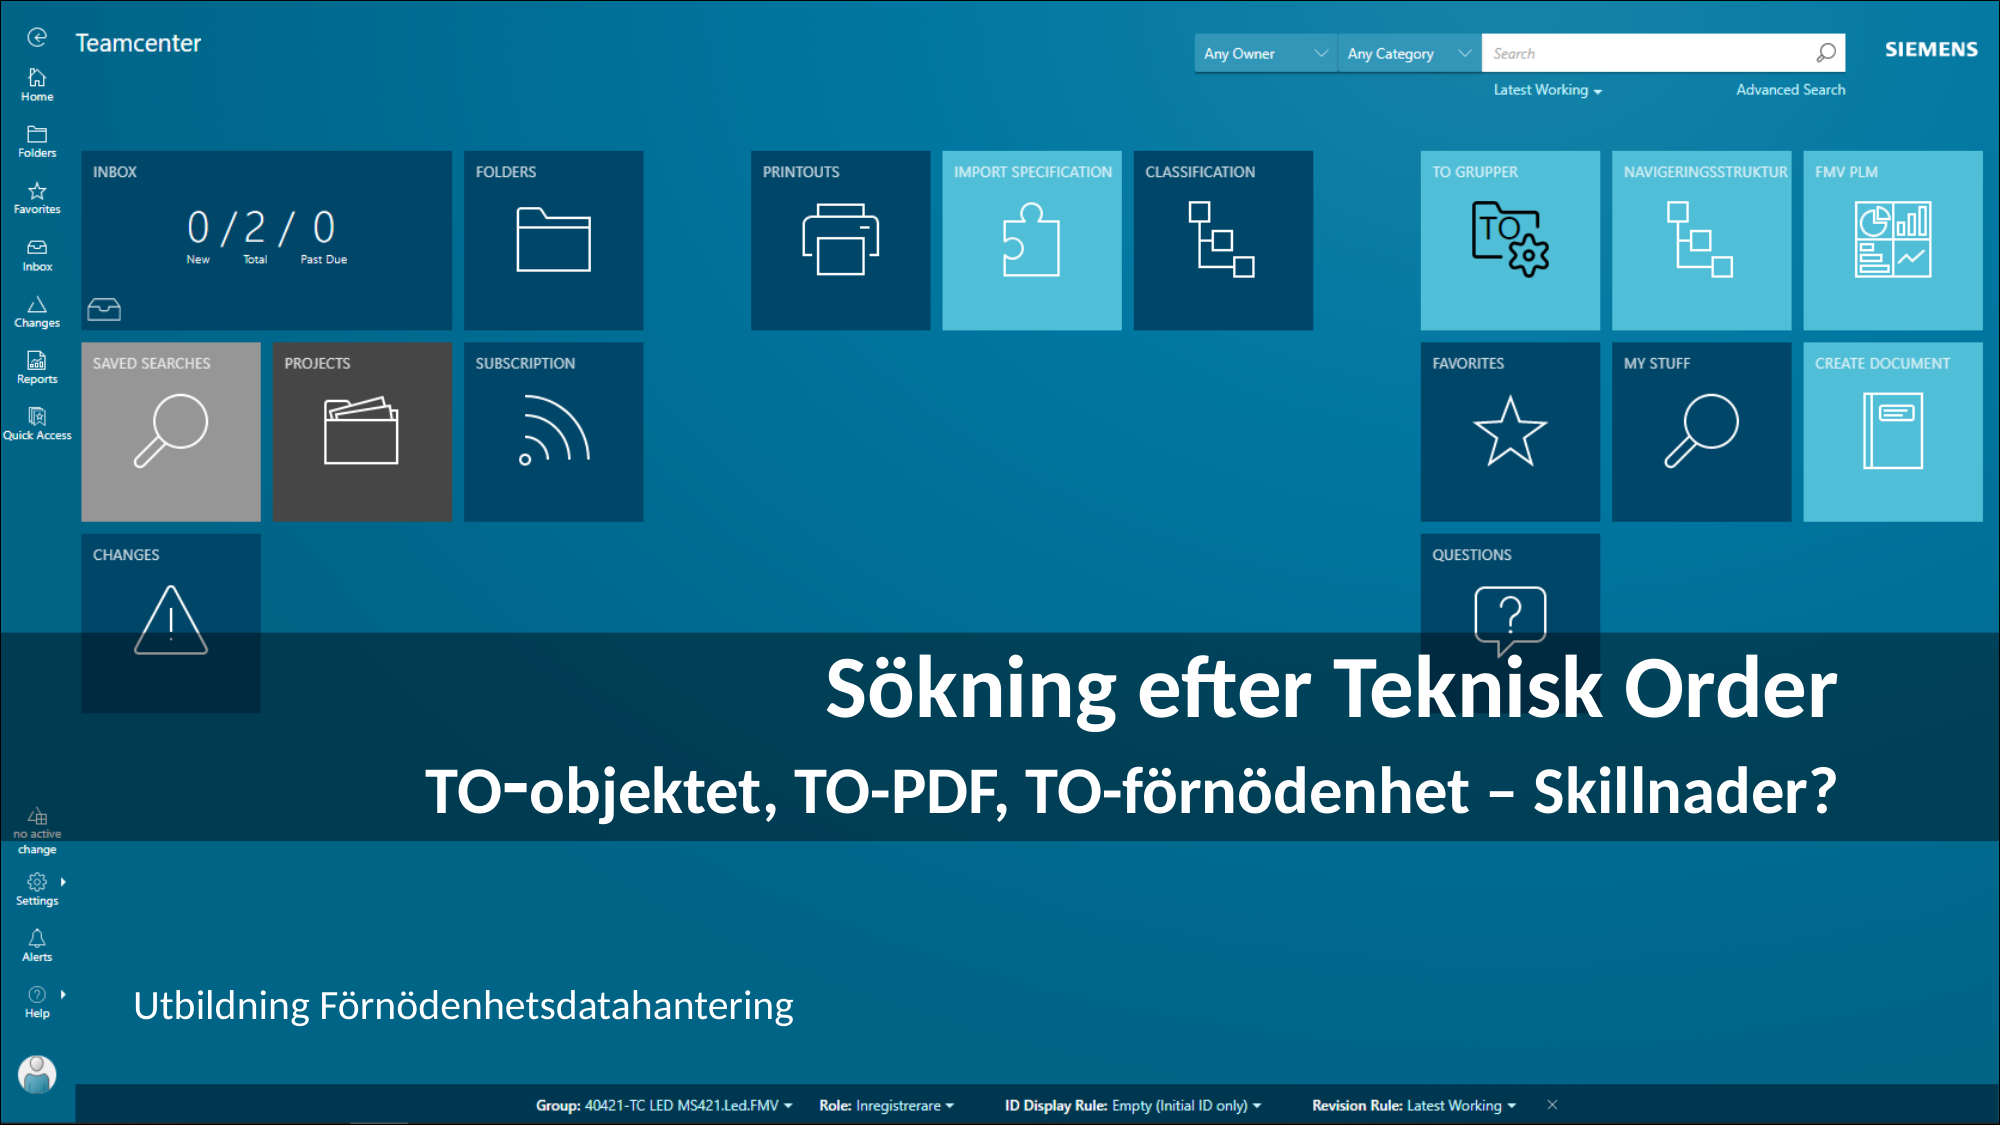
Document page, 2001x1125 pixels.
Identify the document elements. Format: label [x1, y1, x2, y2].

picture [22, 319, 59, 329]
picture [1276, 767, 1304, 813]
picture [1140, 674, 1178, 717]
picture [1625, 358, 1645, 368]
picture [1463, 674, 1500, 716]
picture [508, 358, 557, 368]
picture [580, 1010, 589, 1019]
picture [1286, 674, 1311, 716]
picture [136, 993, 156, 1019]
picture [496, 358, 509, 368]
picture [998, 804, 1006, 821]
picture [1150, 768, 1157, 776]
picture [1771, 88, 1779, 94]
picture [1347, 781, 1374, 812]
picture [464, 1000, 468, 1018]
picture [1665, 394, 1739, 468]
picture [631, 1100, 640, 1110]
picture [520, 454, 531, 465]
picture [1684, 358, 1689, 368]
picture [621, 781, 649, 813]
picture [22, 93, 28, 100]
picture [587, 1100, 595, 1110]
picture [1182, 656, 1235, 717]
picture [1754, 781, 1782, 813]
picture [20, 208, 33, 213]
picture [731, 999, 741, 1018]
picture [82, 343, 260, 521]
picture [327, 255, 346, 263]
picture [161, 993, 172, 1019]
picture [1338, 1100, 1367, 1110]
picture [18, 1056, 56, 1093]
picture [188, 211, 208, 243]
picture [240, 1000, 244, 1018]
picture [477, 358, 488, 368]
picture [221, 211, 237, 247]
picture [1240, 674, 1278, 717]
picture [767, 804, 775, 821]
picture [1334, 660, 1376, 716]
picture [905, 1104, 915, 1110]
picture [658, 1100, 662, 1110]
picture [739, 771, 759, 813]
picture [257, 255, 266, 263]
picture [696, 993, 706, 1019]
picture [1433, 358, 1439, 368]
picture [420, 991, 437, 1019]
picture [1718, 655, 1757, 717]
picture [459, 770, 500, 813]
picture [1496, 1104, 1502, 1112]
picture [1372, 674, 1410, 717]
picture [306, 257, 316, 263]
picture [442, 999, 459, 1019]
picture [1813, 768, 1835, 796]
picture [25, 265, 35, 270]
picture [1245, 768, 1252, 776]
picture [526, 167, 535, 172]
picture [246, 211, 264, 241]
picture [684, 771, 704, 813]
picture [1475, 587, 1546, 658]
picture [886, 1104, 896, 1112]
picture [1189, 202, 1254, 277]
picture [1450, 1100, 1457, 1110]
picture [1010, 655, 1022, 668]
picture [18, 375, 24, 382]
picture [177, 991, 181, 1018]
picture [1314, 1100, 1335, 1110]
picture [293, 999, 308, 1011]
picture [134, 39, 144, 51]
picture [557, 358, 575, 368]
picture [273, 343, 452, 521]
picture [972, 770, 996, 812]
picture [188, 256, 209, 263]
picture [384, 999, 393, 1018]
picture [99, 167, 128, 177]
picture [31, 1009, 41, 1017]
picture [1440, 358, 1448, 368]
picture [1424, 1104, 1433, 1110]
picture [1200, 167, 1227, 177]
picture [17, 898, 31, 904]
picture [43, 830, 61, 837]
picture [1230, 167, 1254, 177]
picture [723, 1100, 727, 1110]
picture [1372, 1100, 1402, 1110]
picture [1738, 84, 1768, 94]
picture [1011, 674, 1021, 716]
picture [1182, 781, 1200, 812]
picture [1105, 791, 1120, 797]
picture [1113, 1100, 1118, 1110]
picture [943, 151, 1121, 330]
picture [1510, 674, 1520, 716]
picture [600, 781, 613, 824]
picture [31, 95, 53, 100]
picture [1530, 674, 1559, 717]
picture [1457, 1103, 1463, 1110]
picture [542, 999, 554, 1019]
picture [634, 991, 650, 1018]
picture [827, 770, 868, 813]
picture [135, 586, 208, 654]
picture [484, 167, 500, 177]
picture [1199, 1100, 1207, 1110]
picture [1121, 1104, 1139, 1114]
picture [922, 1104, 941, 1110]
picture [1907, 42, 1936, 56]
picture [526, 415, 570, 459]
picture [657, 999, 670, 1018]
picture [44, 1012, 50, 1019]
picture [666, 1100, 673, 1108]
picture [600, 1100, 611, 1110]
picture [217, 991, 233, 1019]
picture [25, 151, 56, 156]
picture [605, 767, 614, 776]
picture [142, 550, 159, 560]
picture [697, 1100, 709, 1110]
picture [1156, 1100, 1194, 1112]
picture [181, 39, 192, 51]
picture [271, 1000, 275, 1018]
picture [1601, 767, 1610, 776]
picture [1490, 792, 1513, 796]
picture [964, 674, 1001, 716]
picture [894, 657, 905, 668]
picture [1006, 1100, 1020, 1110]
picture [1689, 674, 1714, 716]
picture [682, 999, 692, 1018]
picture [1474, 395, 1547, 465]
picture [1449, 358, 1495, 368]
picture [314, 211, 333, 243]
picture [17, 431, 24, 439]
picture [1033, 674, 1070, 716]
picture [1185, 167, 1195, 177]
picture [111, 550, 132, 560]
picture [1077, 1100, 1107, 1110]
picture [762, 999, 771, 1018]
picture [37, 208, 47, 213]
picture [1785, 84, 1798, 94]
picture [28, 812, 46, 824]
picture [1437, 1101, 1443, 1110]
picture [1651, 358, 1669, 368]
picture [1312, 781, 1340, 813]
picture [1765, 674, 1803, 717]
picture [88, 301, 120, 320]
picture [245, 255, 250, 263]
picture [1804, 343, 1982, 521]
picture [532, 781, 562, 813]
picture [1146, 167, 1186, 177]
picture [507, 999, 523, 1019]
picture [1026, 770, 1057, 812]
picture [1509, 655, 1521, 668]
picture [1788, 781, 1806, 812]
picture [1257, 769, 1265, 776]
picture [1602, 781, 1609, 812]
picture [43, 376, 57, 383]
picture [570, 991, 574, 1018]
picture [146, 39, 171, 51]
picture [246, 999, 256, 1018]
picture [1479, 550, 1511, 560]
picture [32, 188, 46, 199]
picture [820, 1100, 851, 1110]
picture [1809, 88, 1818, 93]
picture [1569, 767, 1595, 812]
picture [828, 659, 864, 717]
picture [795, 770, 826, 812]
picture [1839, 84, 1845, 94]
picture [56, 434, 70, 439]
picture [615, 999, 628, 1018]
picture [756, 1000, 761, 1018]
picture [1448, 771, 1468, 813]
picture [517, 208, 590, 271]
picture [1143, 1104, 1151, 1114]
picture [776, 1012, 792, 1026]
picture [1419, 655, 1454, 716]
picture [1685, 781, 1711, 813]
picture [276, 999, 287, 1018]
picture [1618, 767, 1625, 812]
picture [1635, 767, 1642, 812]
picture [292, 1012, 308, 1026]
picture [24, 845, 56, 855]
picture [48, 208, 59, 213]
picture [526, 395, 589, 459]
picture [1887, 42, 1896, 56]
picture [764, 167, 795, 177]
picture [1222, 1100, 1243, 1114]
picture [655, 767, 681, 812]
picture [558, 999, 569, 1019]
picture [505, 784, 526, 792]
picture [1383, 767, 1410, 812]
picture [537, 1100, 580, 1114]
picture [173, 35, 180, 51]
picture [733, 1100, 778, 1110]
picture [930, 770, 966, 812]
picture [1433, 550, 1461, 561]
picture [875, 1104, 883, 1109]
picture [1468, 1100, 1496, 1110]
picture [1162, 769, 1170, 776]
picture [398, 999, 416, 1019]
picture [129, 167, 136, 177]
picture [526, 436, 549, 459]
picture [1651, 781, 1678, 812]
picture [1812, 674, 1837, 716]
picture [279, 211, 295, 247]
picture [29, 407, 45, 425]
picture [1195, 0, 1845, 330]
picture [340, 999, 358, 1019]
picture [598, 993, 609, 1019]
picture [32, 377, 39, 383]
picture [895, 770, 924, 812]
picture [1820, 88, 1829, 94]
picture [88, 39, 99, 51]
picture [1059, 770, 1100, 813]
picture [521, 167, 535, 177]
picture [195, 39, 201, 51]
picture [570, 767, 598, 813]
picture [34, 897, 52, 907]
picture [4, 431, 10, 438]
picture [486, 991, 502, 1018]
picture [1673, 358, 1682, 368]
picture [182, 999, 193, 1019]
picture [378, 1000, 383, 1018]
picture [363, 1000, 367, 1018]
picture [323, 993, 337, 1018]
picture [94, 550, 106, 560]
picture [613, 1010, 622, 1019]
picture [857, 1100, 871, 1110]
picture [38, 431, 46, 439]
picture [1939, 42, 1978, 56]
picture [503, 167, 518, 177]
picture [798, 167, 822, 177]
picture [873, 791, 888, 797]
picture [1818, 804, 1826, 813]
picture [803, 204, 879, 256]
picture [29, 69, 33, 85]
picture [1627, 659, 1682, 717]
picture [1566, 655, 1601, 716]
picture [1240, 781, 1270, 813]
picture [777, 999, 792, 1011]
picture [1026, 1100, 1071, 1114]
picture [23, 953, 51, 961]
picture [655, 1010, 664, 1019]
picture [1206, 781, 1233, 812]
picture [1145, 781, 1175, 813]
picture [1718, 767, 1746, 813]
picture [469, 999, 480, 1018]
picture [817, 237, 864, 275]
picture [426, 770, 457, 812]
picture [28, 360, 45, 369]
picture [1535, 770, 1562, 813]
picture [708, 781, 736, 813]
picture [76, 34, 88, 51]
picture [877, 657, 888, 668]
picture [676, 1000, 680, 1018]
picture [1078, 674, 1116, 731]
picture [527, 993, 538, 1019]
picture [582, 999, 595, 1018]
picture [920, 655, 955, 716]
picture [1417, 781, 1445, 813]
picture [618, 1100, 622, 1110]
picture [29, 182, 39, 191]
picture [679, 1100, 693, 1110]
picture [870, 674, 912, 717]
picture [101, 39, 131, 51]
picture [1123, 767, 1142, 812]
picture [710, 999, 726, 1019]
picture [1804, 151, 1982, 330]
